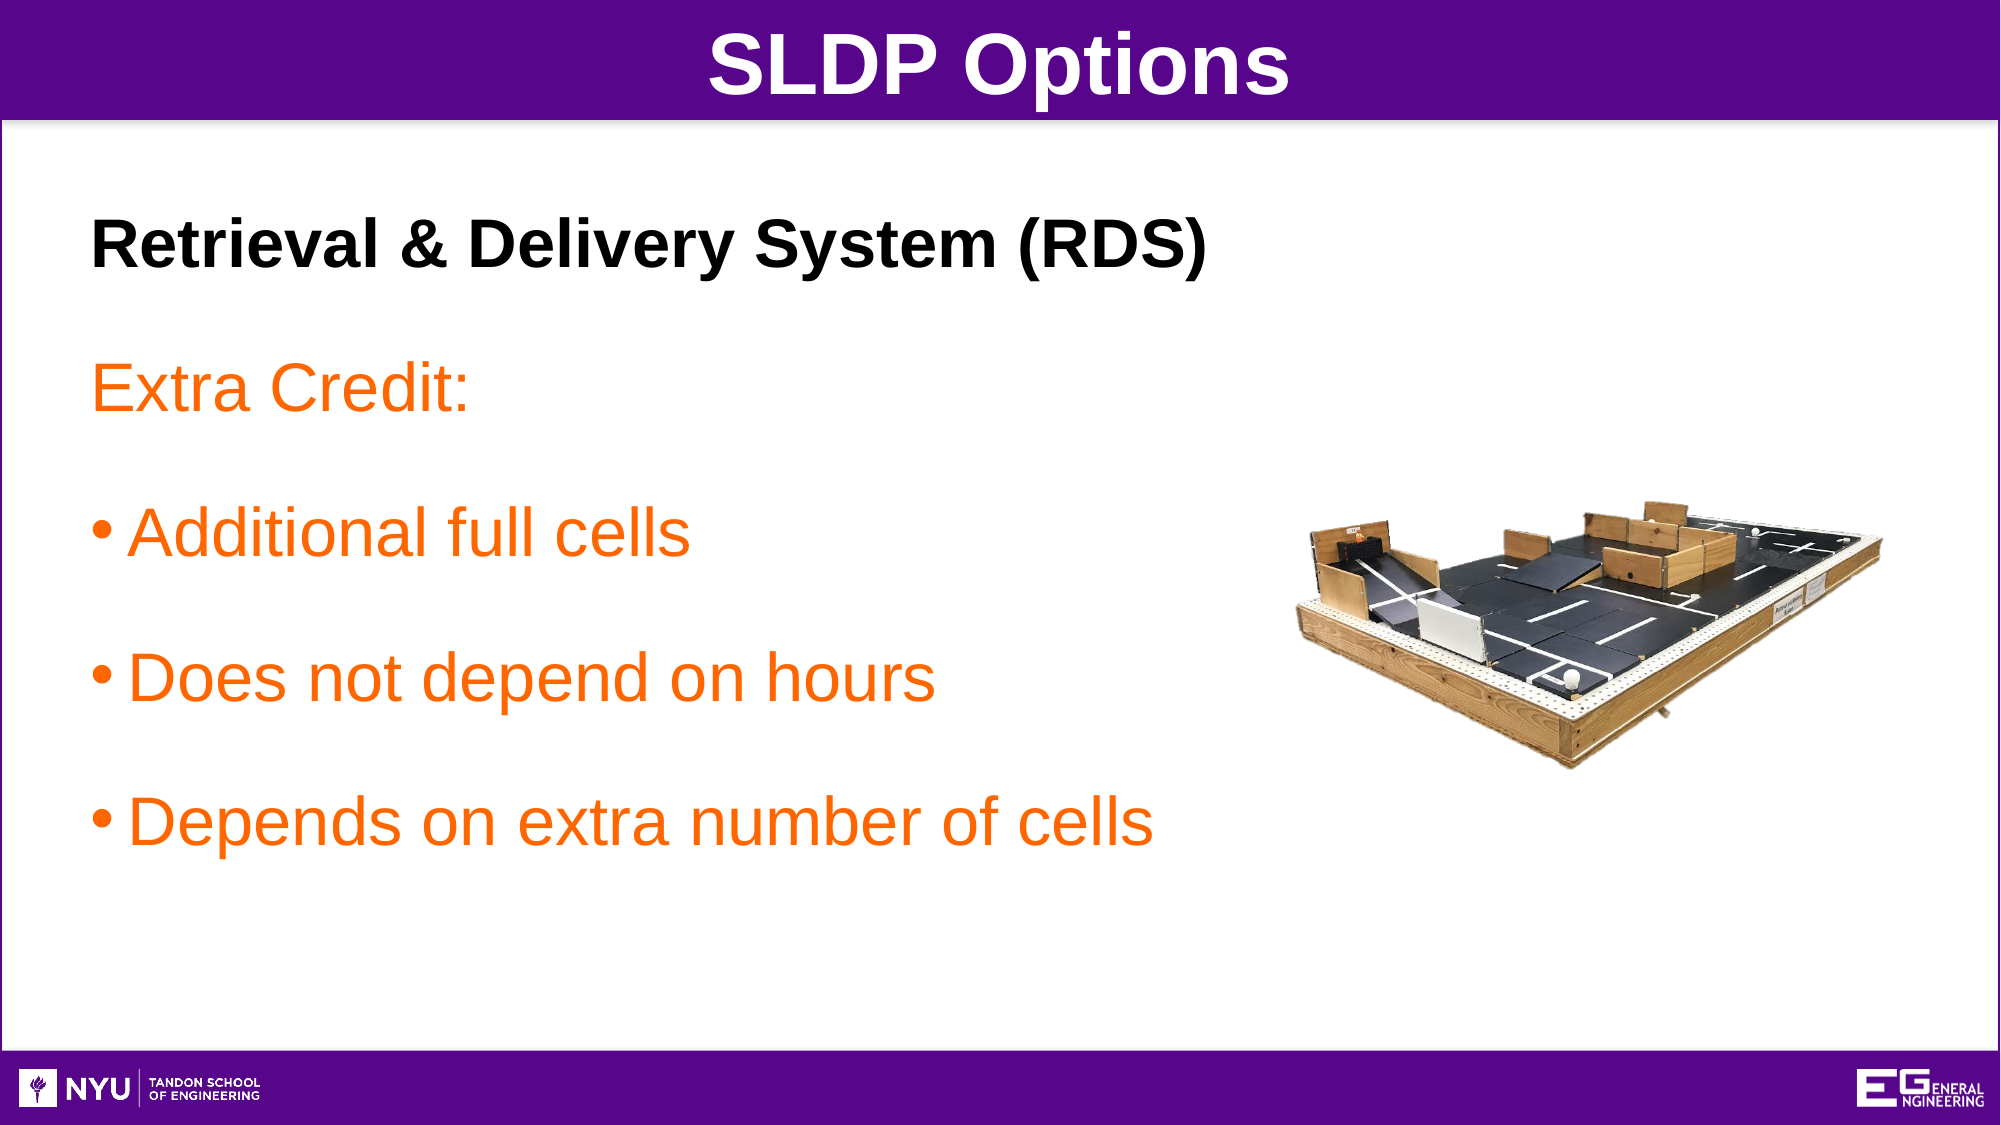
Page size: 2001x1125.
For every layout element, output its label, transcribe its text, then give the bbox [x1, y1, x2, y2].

picture [1856, 1069, 1984, 1107]
picture [1242, 331, 1927, 844]
picture [19, 1069, 260, 1107]
list SLDP Options [0, 0, 2000, 120]
list Retrieval & Delivery System (RDS) Extra Credit: Additional full cells Does not depend on hours Depends on extra number of cells [0, 149, 2000, 1026]
